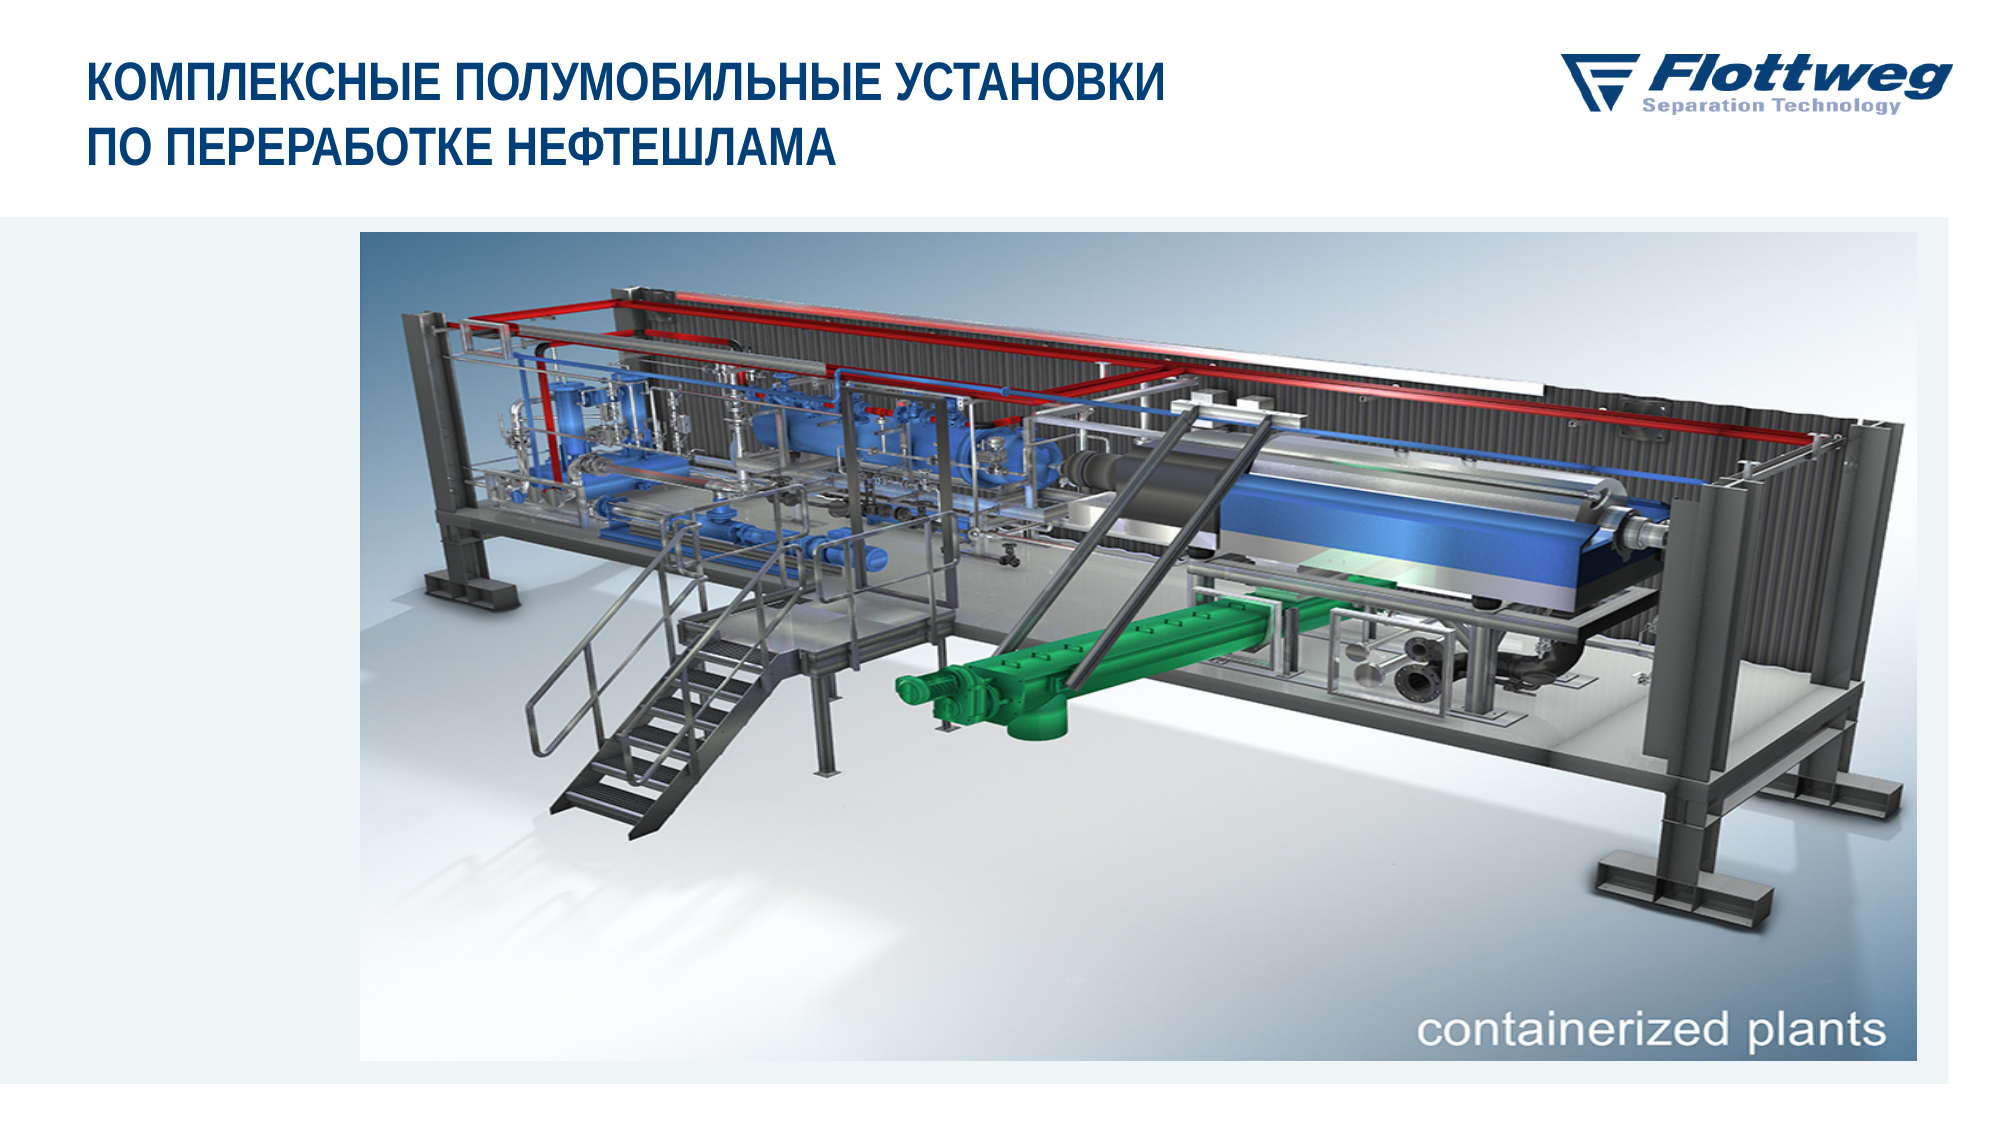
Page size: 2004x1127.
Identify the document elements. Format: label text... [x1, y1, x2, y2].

picture [1561, 54, 1953, 115]
title Комплексные ПОЛУМОБИЛЬНЫЕ установки ПО ПЕРЕРАБОТКЕ НЕФТЕШЛАМА [86, 46, 1491, 178]
picture [359, 231, 1917, 1061]
